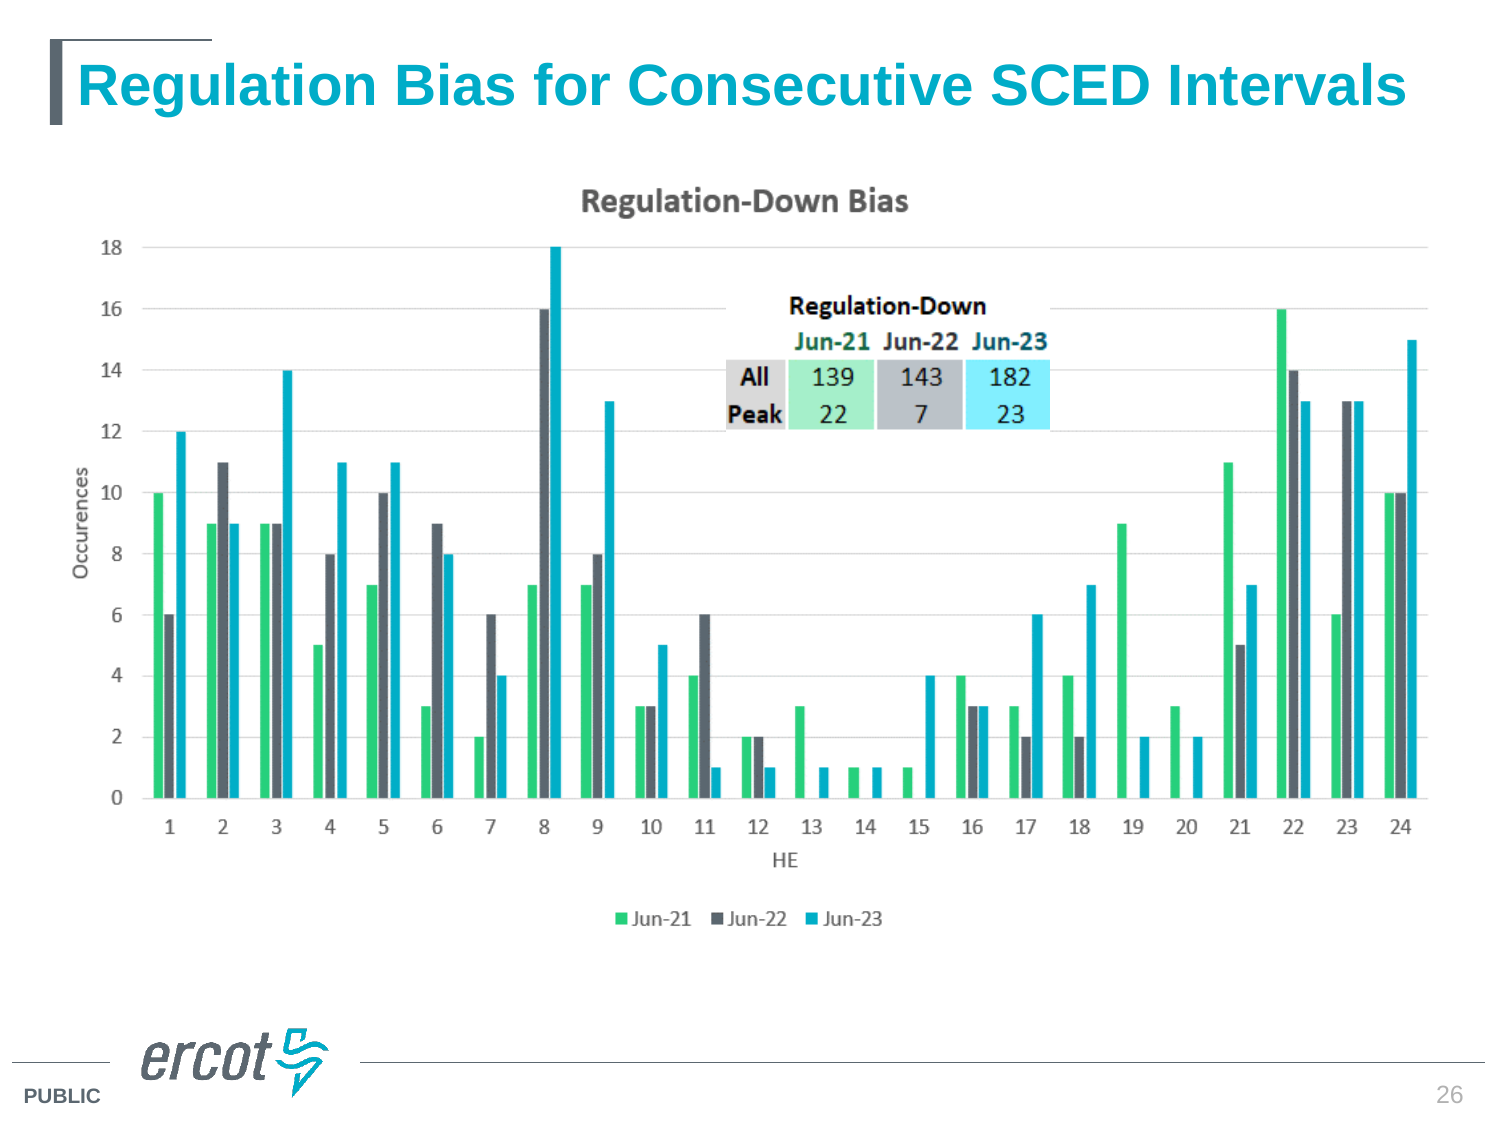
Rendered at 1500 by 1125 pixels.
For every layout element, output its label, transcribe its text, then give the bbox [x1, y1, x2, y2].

title Regulation Bias for Consecutive SCED Intervals [62, 39, 1450, 125]
picture [137, 1024, 332, 1100]
picture [58, 175, 1447, 950]
slide_number 26 [1412, 1076, 1488, 1112]
